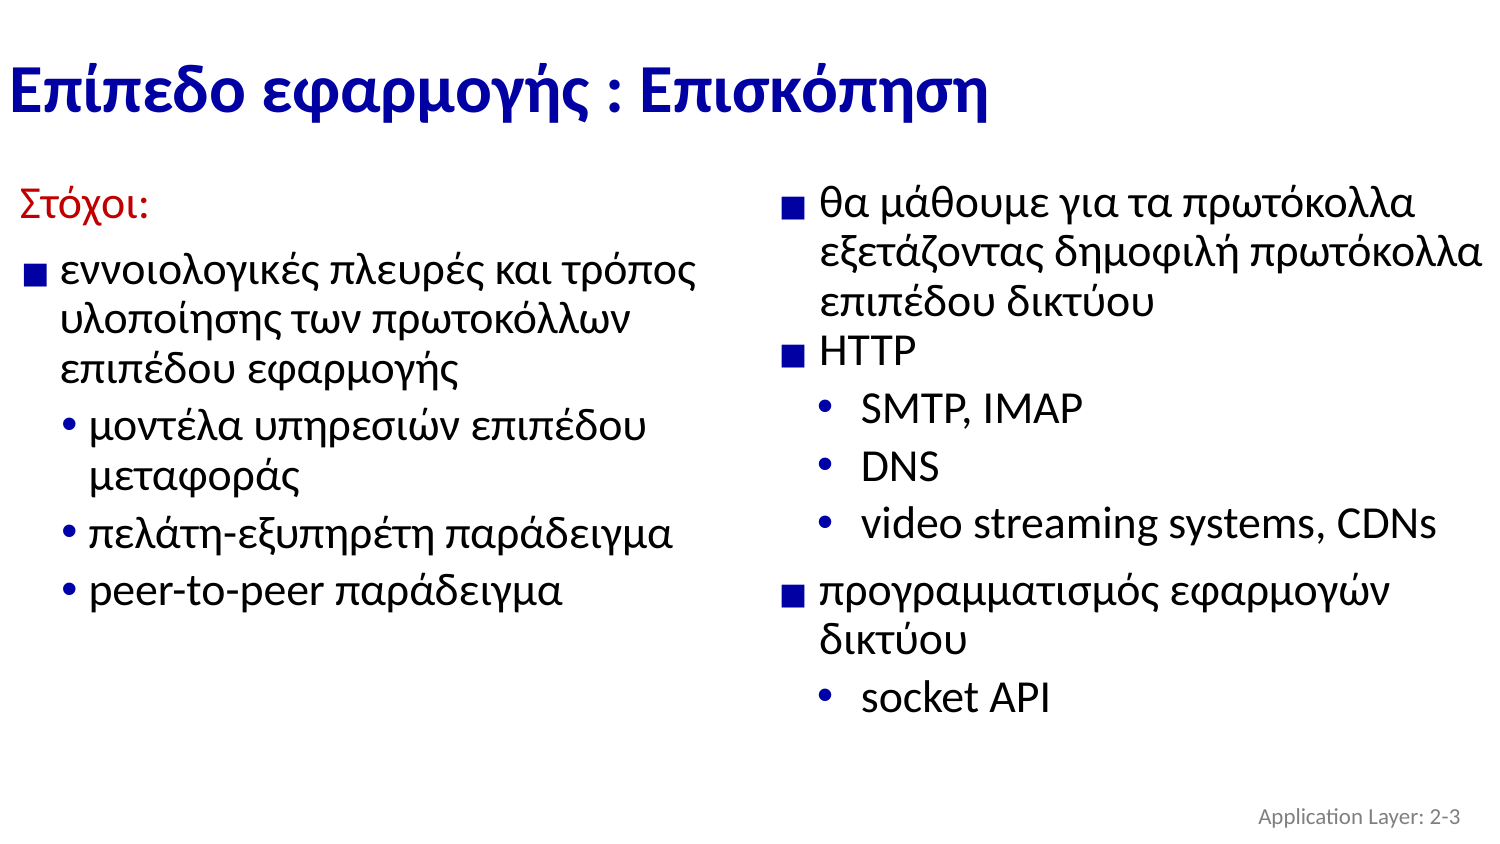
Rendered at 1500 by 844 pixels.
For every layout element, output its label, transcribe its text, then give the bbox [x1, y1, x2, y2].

title Επίπεδο εφαρμογής : Επισκόπηση [0, 35, 1293, 146]
text_box θα μάθουμε για τα πρωτόκολλα εξετάζοντας δημοφιλή πρωτόκολλα επιπέδου δικτύου HTTP SMTP, IMAP DNS video streaming systems, CDNs προγραμματισμός εφαρμογών δικτύου socket API [764, 172, 1500, 763]
slide_number Application Layer: 2-‹#› [1134, 792, 1472, 838]
text_box Στόχοι: εννοιολογικές πλευρές και τρόπος υλοποίησης των πρωτοκόλλων επιπέδου εφαρμογής μοντέλα υπηρεσιών επιπέδου μεταφοράς πελάτη-εξυπηρέτη παράδειγμα peer-to-peer παράδειγμα [0, 173, 747, 709]
